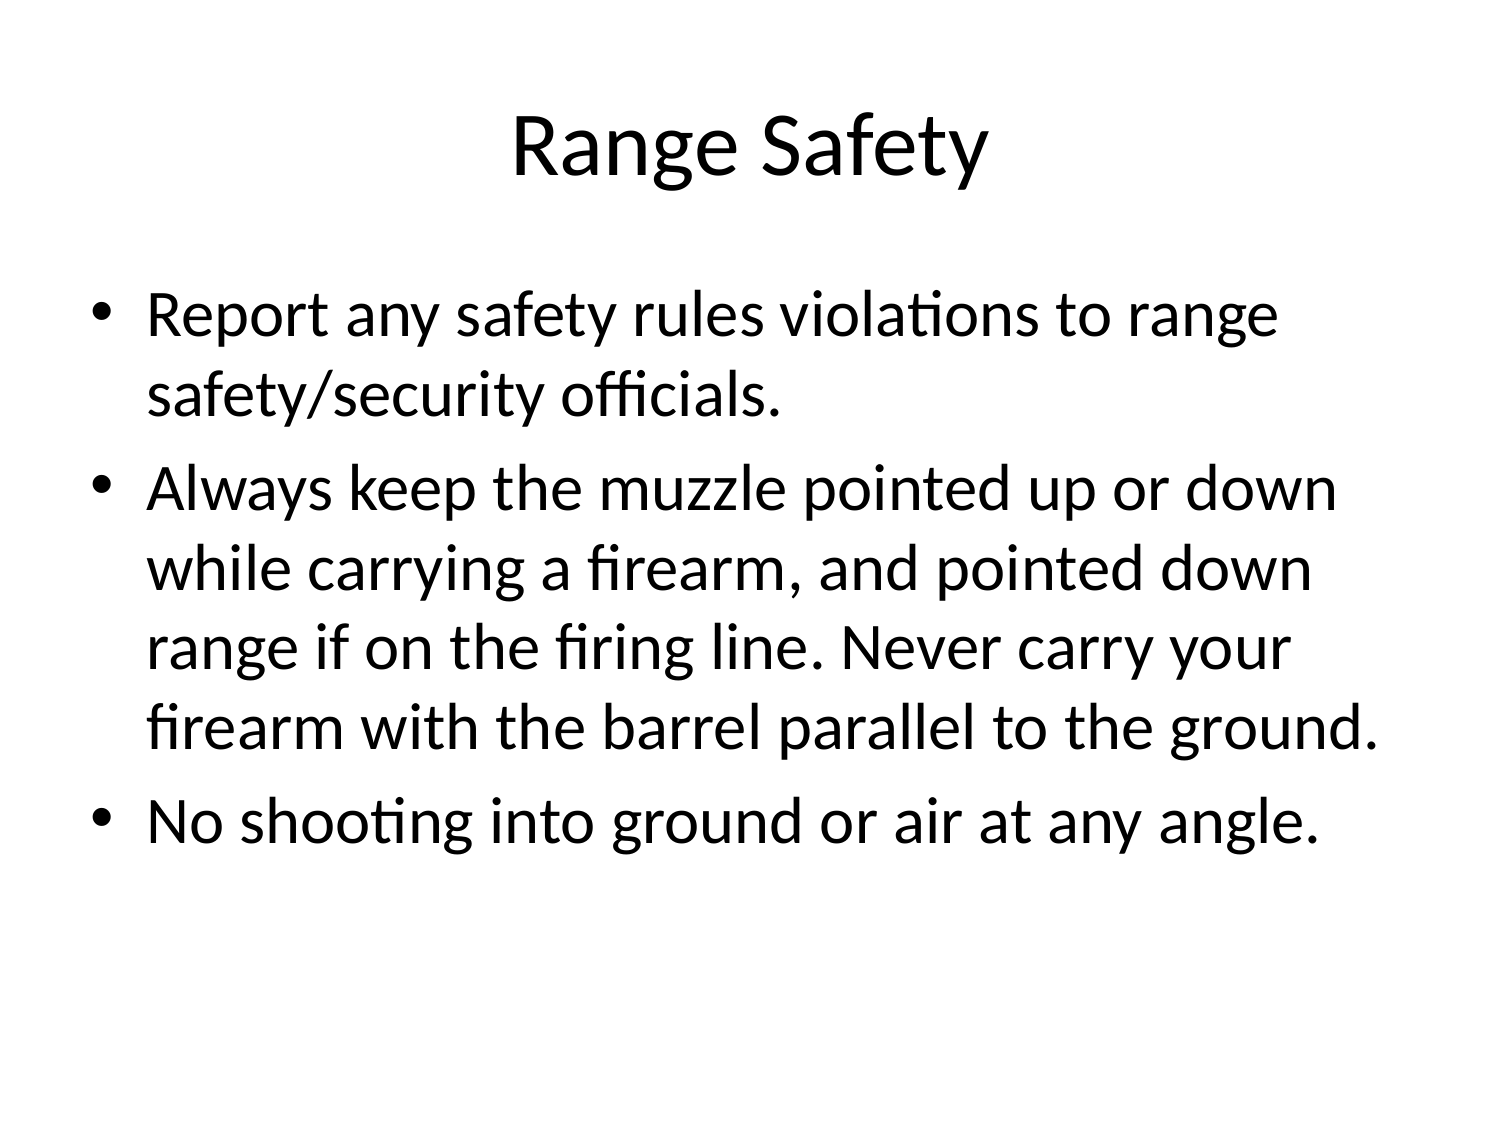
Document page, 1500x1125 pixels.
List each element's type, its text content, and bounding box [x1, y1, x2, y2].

title Range Safety [75, 45, 1425, 233]
list Report any safety rules violations to range safety/security officials. Always keep the muzzle pointed up or down while carrying a firearm, and pointed down range if on the firing line. Never carry your firearm with the barrel parallel to the ground. No shooting into ground or air at any angle. [75, 262, 1425, 1005]
